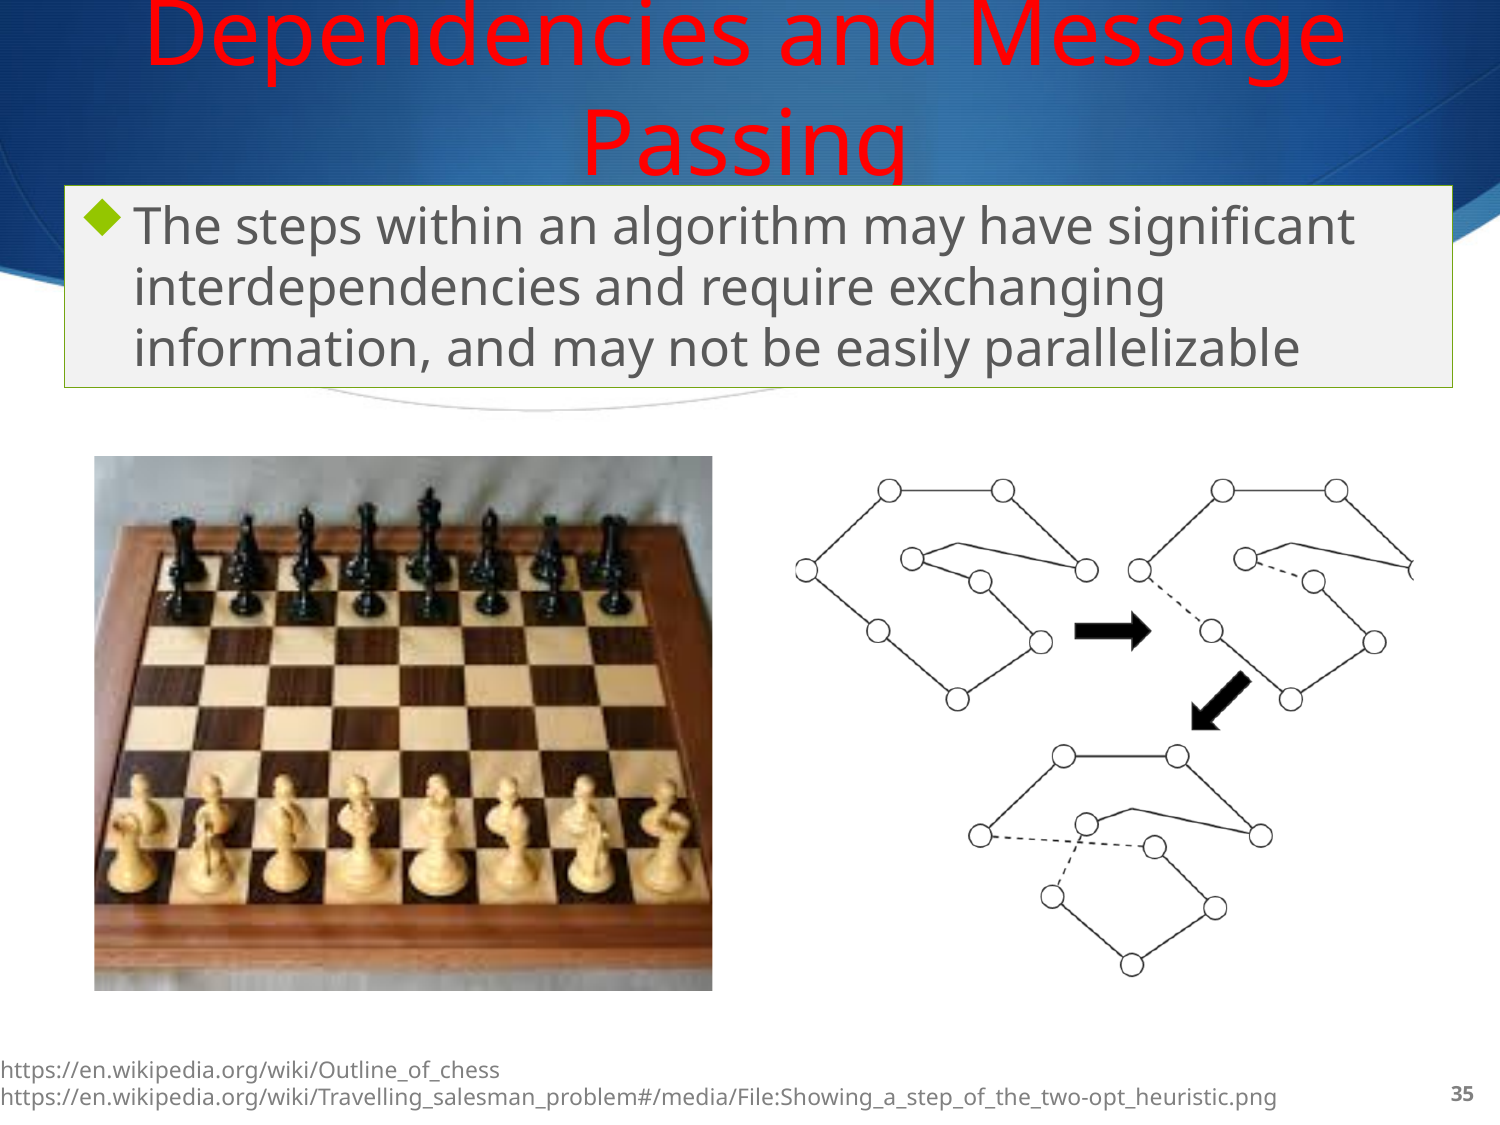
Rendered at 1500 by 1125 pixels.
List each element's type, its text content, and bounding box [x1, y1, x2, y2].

text_box The steps within an algorithm may have significant interdependencies and require exchanging information, and may not be easily parallelizable [64, 185, 1453, 388]
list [93, 456, 713, 991]
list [795, 456, 1415, 991]
slide_number 35 [1425, 1065, 1500, 1125]
text_box https://en.wikipedia.org/wiki/Outline_of_chess https://en.wikipedia.org/wiki/Travelling_salesman_problem#/media/File:Showing_a_step_of_the_two-opt_heuristic.png [0, 1047, 1295, 1118]
title Dependencies and Message Passing [22, 21, 1469, 146]
picture [0, 0, 1500, 1125]
